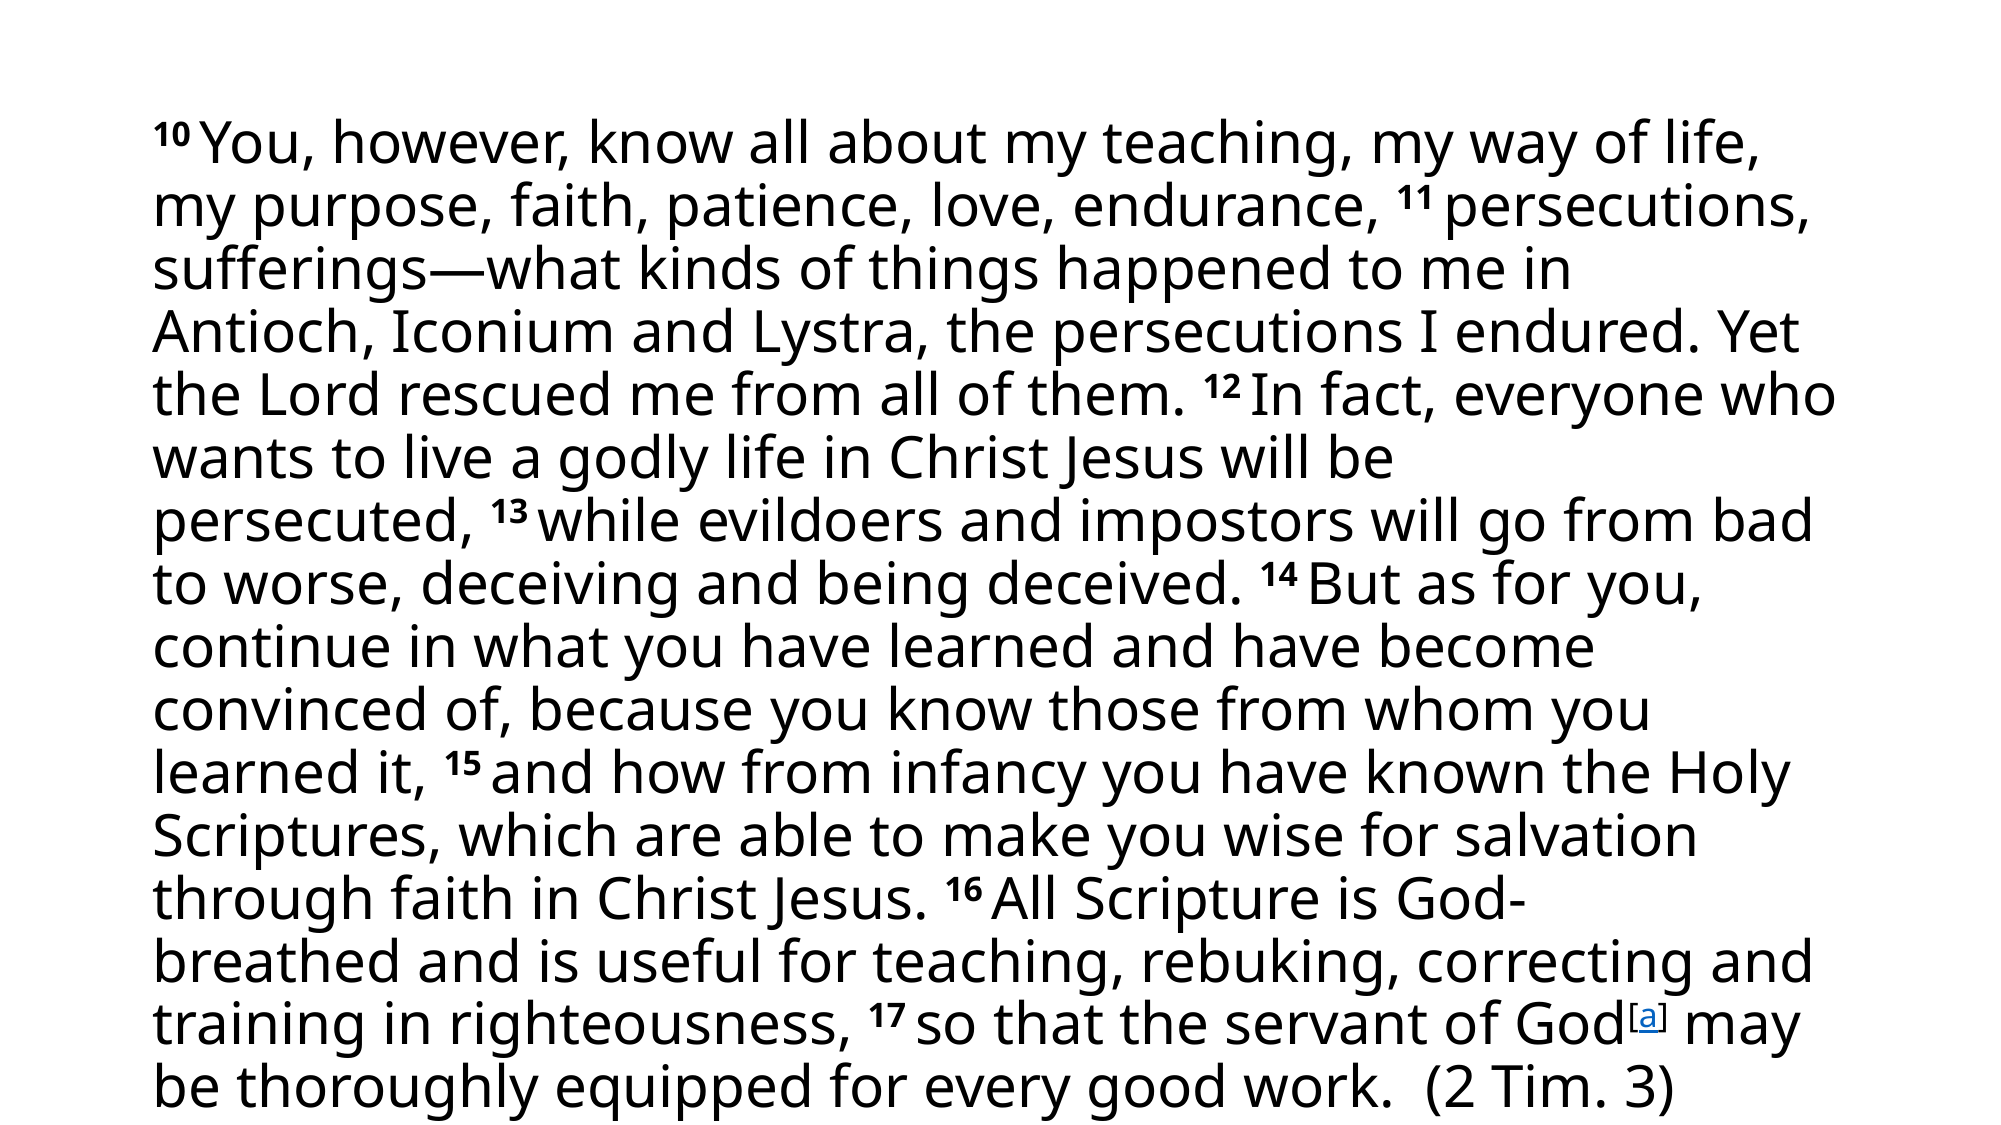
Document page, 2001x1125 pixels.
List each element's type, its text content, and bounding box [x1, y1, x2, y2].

list 10 You, however, know all about my teaching, my way of life, my purpose, faith, patience, love, endurance, 11 persecutions, sufferings—what kinds of things happened to me in Antioch, Iconium and Lystra, the persecutions I endured. Yet the Lord rescued me from all of them. 12 In fact, everyone who wants to live a godly life in Christ Jesus will be persecuted, 13 while evildoers and impostors will go from bad to worse, deceiving and being deceived. 14 But as for you, continue in what you have learned and have become convinced of, because you know those from whom you learned it, 15 and how from infancy you have known the Holy Scriptures, which are able to make you wise for salvation through faith in Christ Jesus. 16 All Scripture is God-breathed and is useful for teaching, rebuking, correcting and training in righteousness, 17 so that the servant of God[a] may be thoroughly equipped for every good work. (2 Tim. 3) [137, 105, 1863, 1014]
